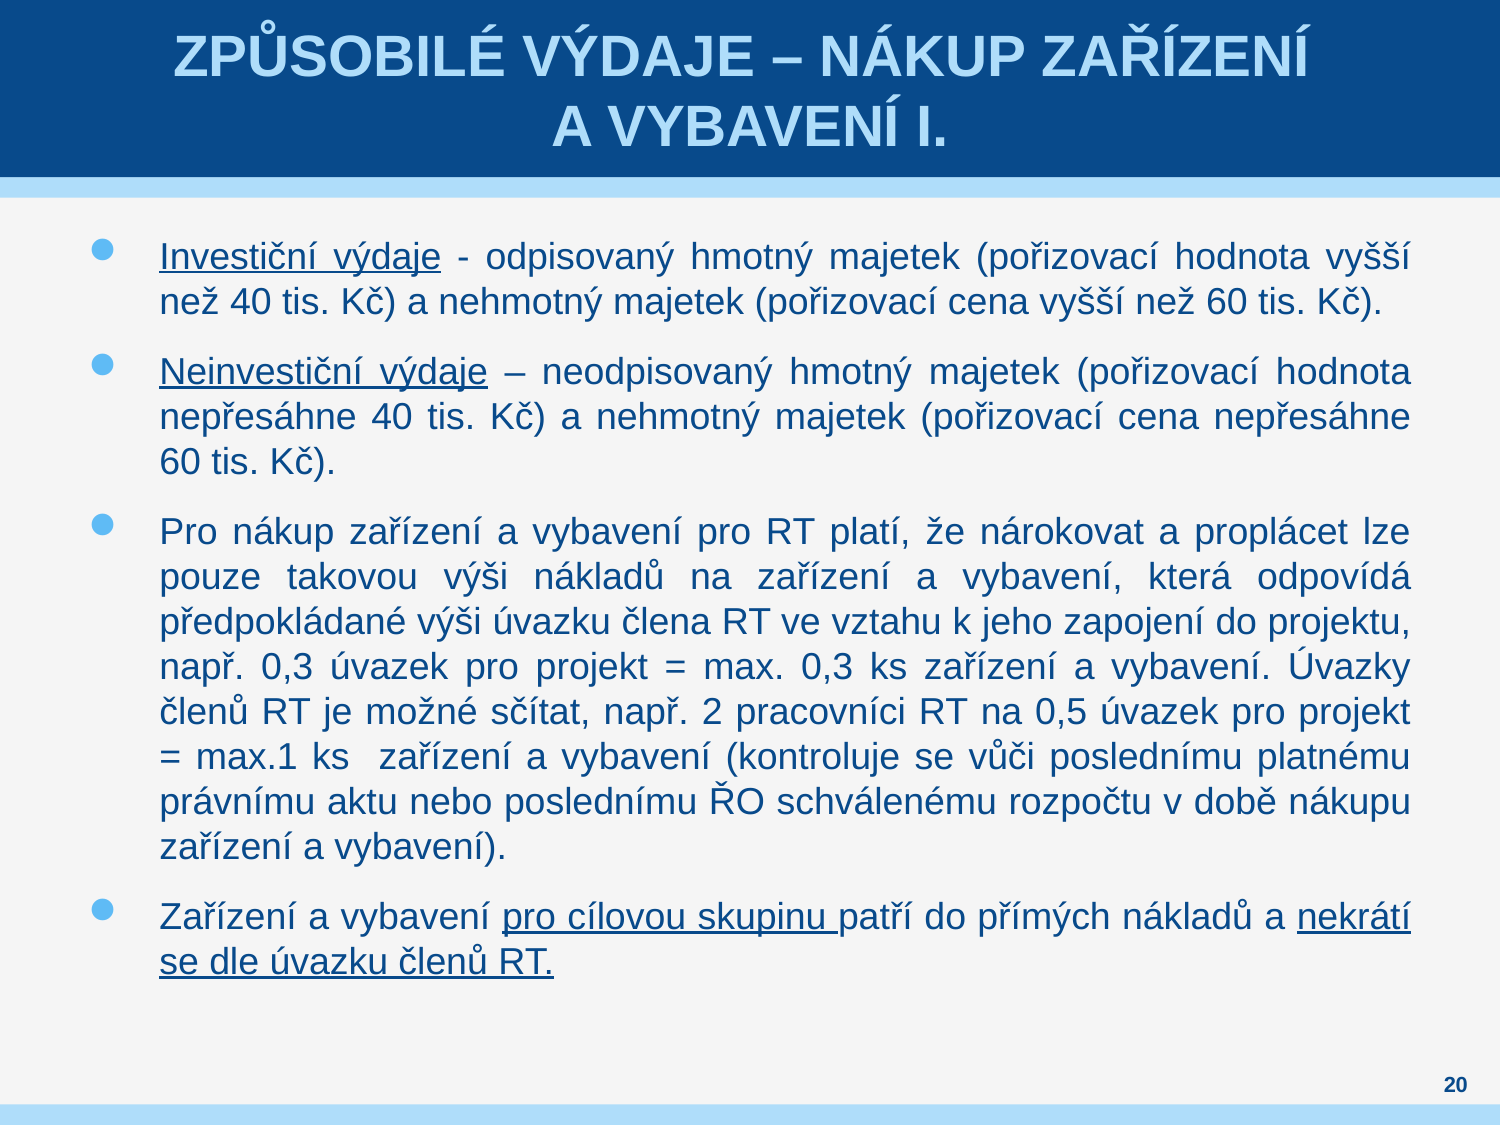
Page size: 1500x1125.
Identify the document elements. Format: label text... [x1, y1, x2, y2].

slide_number 20 [1417, 1068, 1495, 1099]
list Investiční výdaje - odpisovaný hmotný majetek (pořizovací hodnota vyšší než 40 tis. Kč) a nehmotný majetek (pořizovací cena vyšší než 60 tis. Kč). Neinvestiční výdaje – neodpisovaný hmotný majetek (pořizovací hodnota nepřesáhne 40 tis. Kč) a nehmotný majetek (pořizovací cena nepřesáhne 60 tis. Kč). Pro nákup zařízení a vybavení pro RT platí, že nárokovat a proplácet lze pouze takovou výši nákladů na zařízení a vybavení, která odpovídá předpokládané výši úvazku člena RT ve vztahu k jeho zapojení do projektu, např. 0,3 úvazek pro projekt = max. 0,3 ks zařízení a vybavení. Úvazky členů RT je možné sčítat, např. 2 pracovníci RT na 0,5 úvazek pro projekt = max.1 ks zařízení a vybavení (kontroluje se vůči poslednímu platnému právnímu aktu nebo poslednímu ŘO schválenému rozpočtu v době nákupu zařízení a vybavení). Zařízení a vybavení pro cílovou skupinu patří do přímých nákladů a nekrátí se dle úvazku členů RT. [88, 231, 1412, 1024]
title Způsobilé výdaje – nákup zařízení a vybavení I. [59, 0, 1441, 178]
